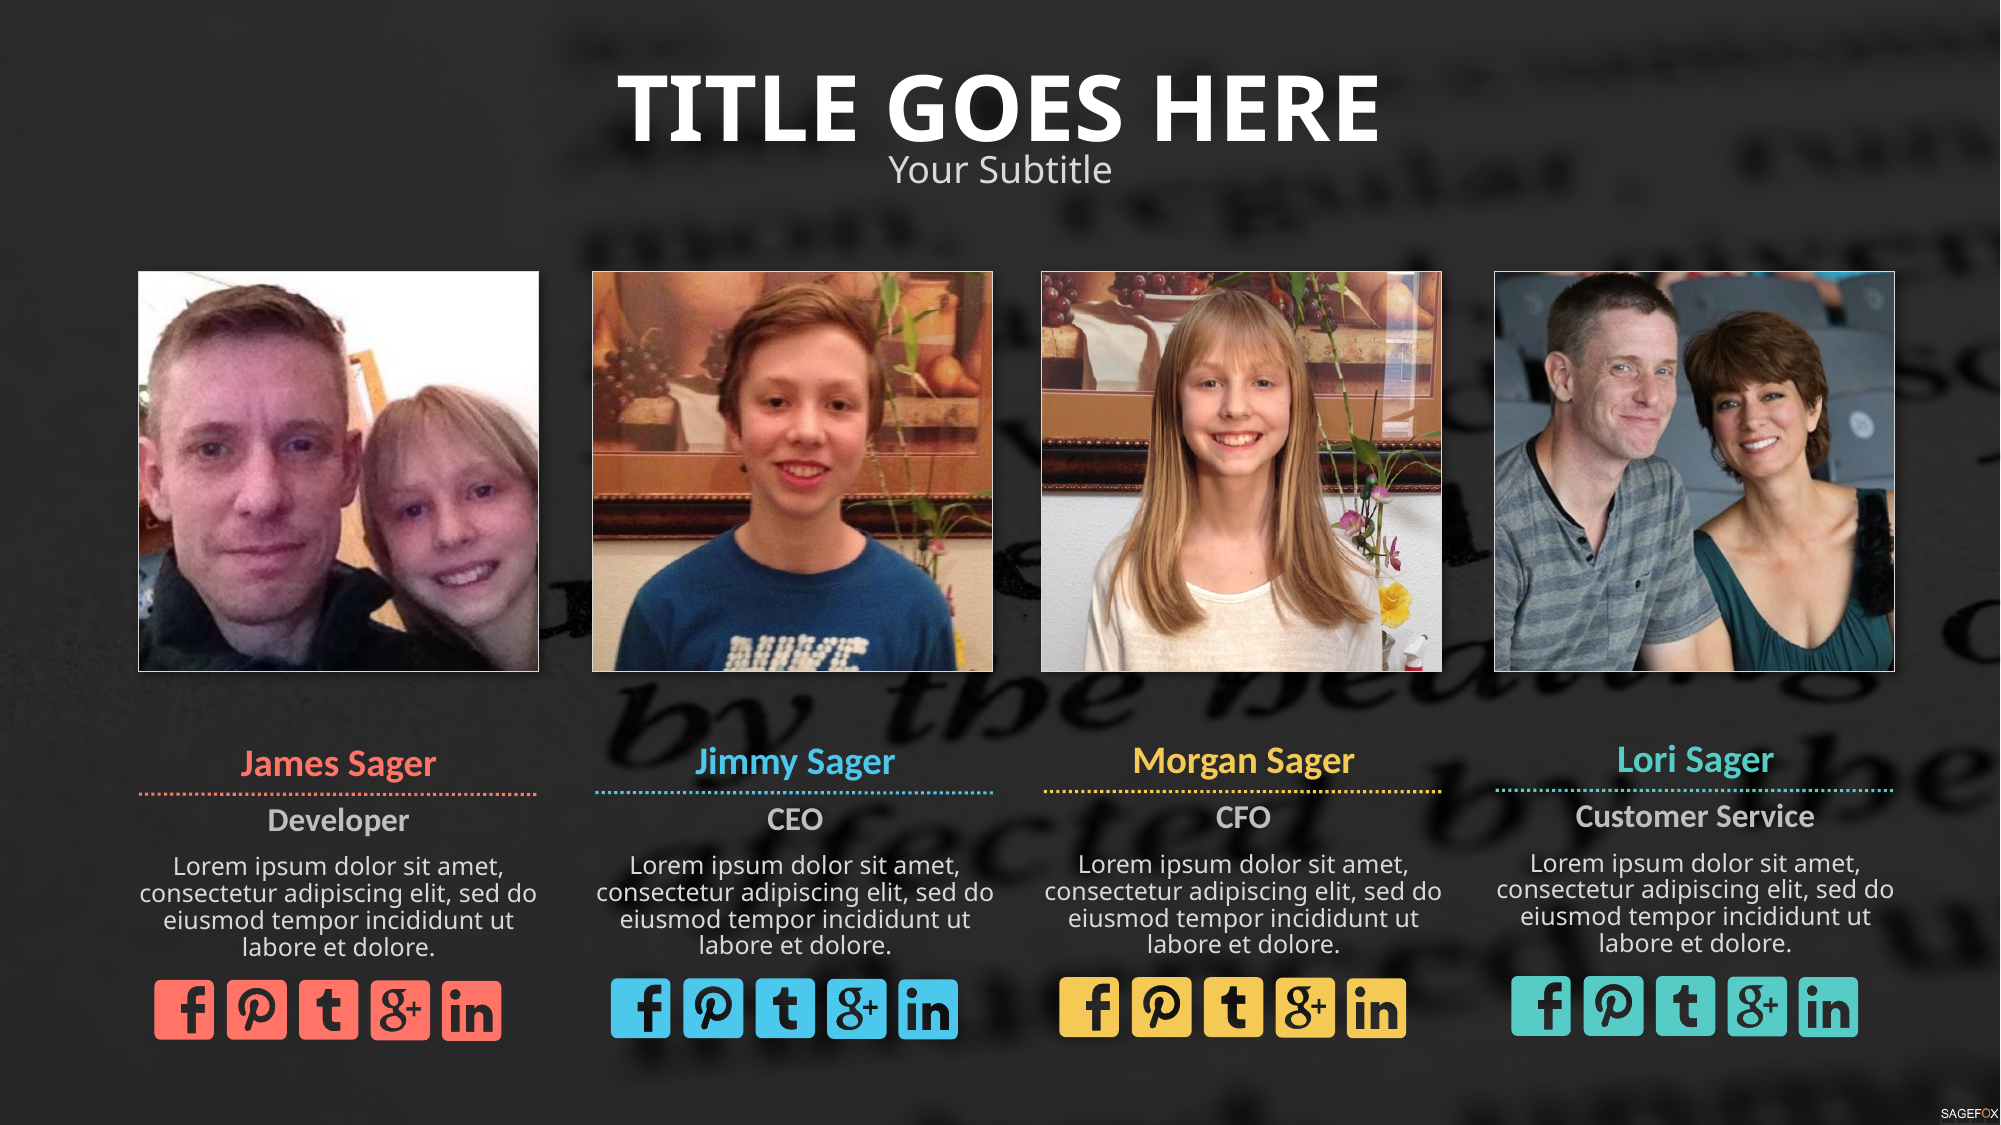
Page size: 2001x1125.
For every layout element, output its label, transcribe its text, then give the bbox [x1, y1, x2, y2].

text_box James Sager [163, 742, 514, 785]
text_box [154, 979, 502, 1041]
text_box Lorem ipsum dolor sit amet, consectetur adipiscing elit, sed do eiusmod tempor incididunt ut labore et dolore. [1495, 850, 1896, 964]
text_box Lori Sager [1520, 738, 1871, 781]
text_box Customer Service [1520, 796, 1871, 839]
text_box Developer [163, 799, 514, 842]
picture [0, 0, 2001, 1125]
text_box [1059, 977, 1407, 1039]
text_box [1040, 270, 1442, 672]
text_box CEO [620, 798, 971, 841]
text_box Jimmy Sager [620, 740, 971, 784]
text_box Lorem ipsum dolor sit amet, consectetur adipiscing elit, sed do eiusmod tempor incididunt ut labore et dolore. [595, 852, 996, 966]
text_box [610, 978, 958, 1040]
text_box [1511, 976, 1859, 1038]
text_box [1494, 271, 1896, 673]
text_box [591, 270, 993, 672]
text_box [548, 42, 1452, 199]
text_box Lorem ipsum dolor sit amet, consectetur adipiscing elit, sed do eiusmod tempor incididunt ut labore et dolore. [1043, 851, 1444, 965]
text_box Lorem ipsum dolor sit amet, consectetur adipiscing elit, sed do eiusmod tempor incididunt ut labore et dolore. [138, 854, 539, 968]
text_box [138, 270, 540, 672]
text_box CFO [1068, 797, 1419, 840]
text_box Morgan Sager [1068, 739, 1419, 782]
